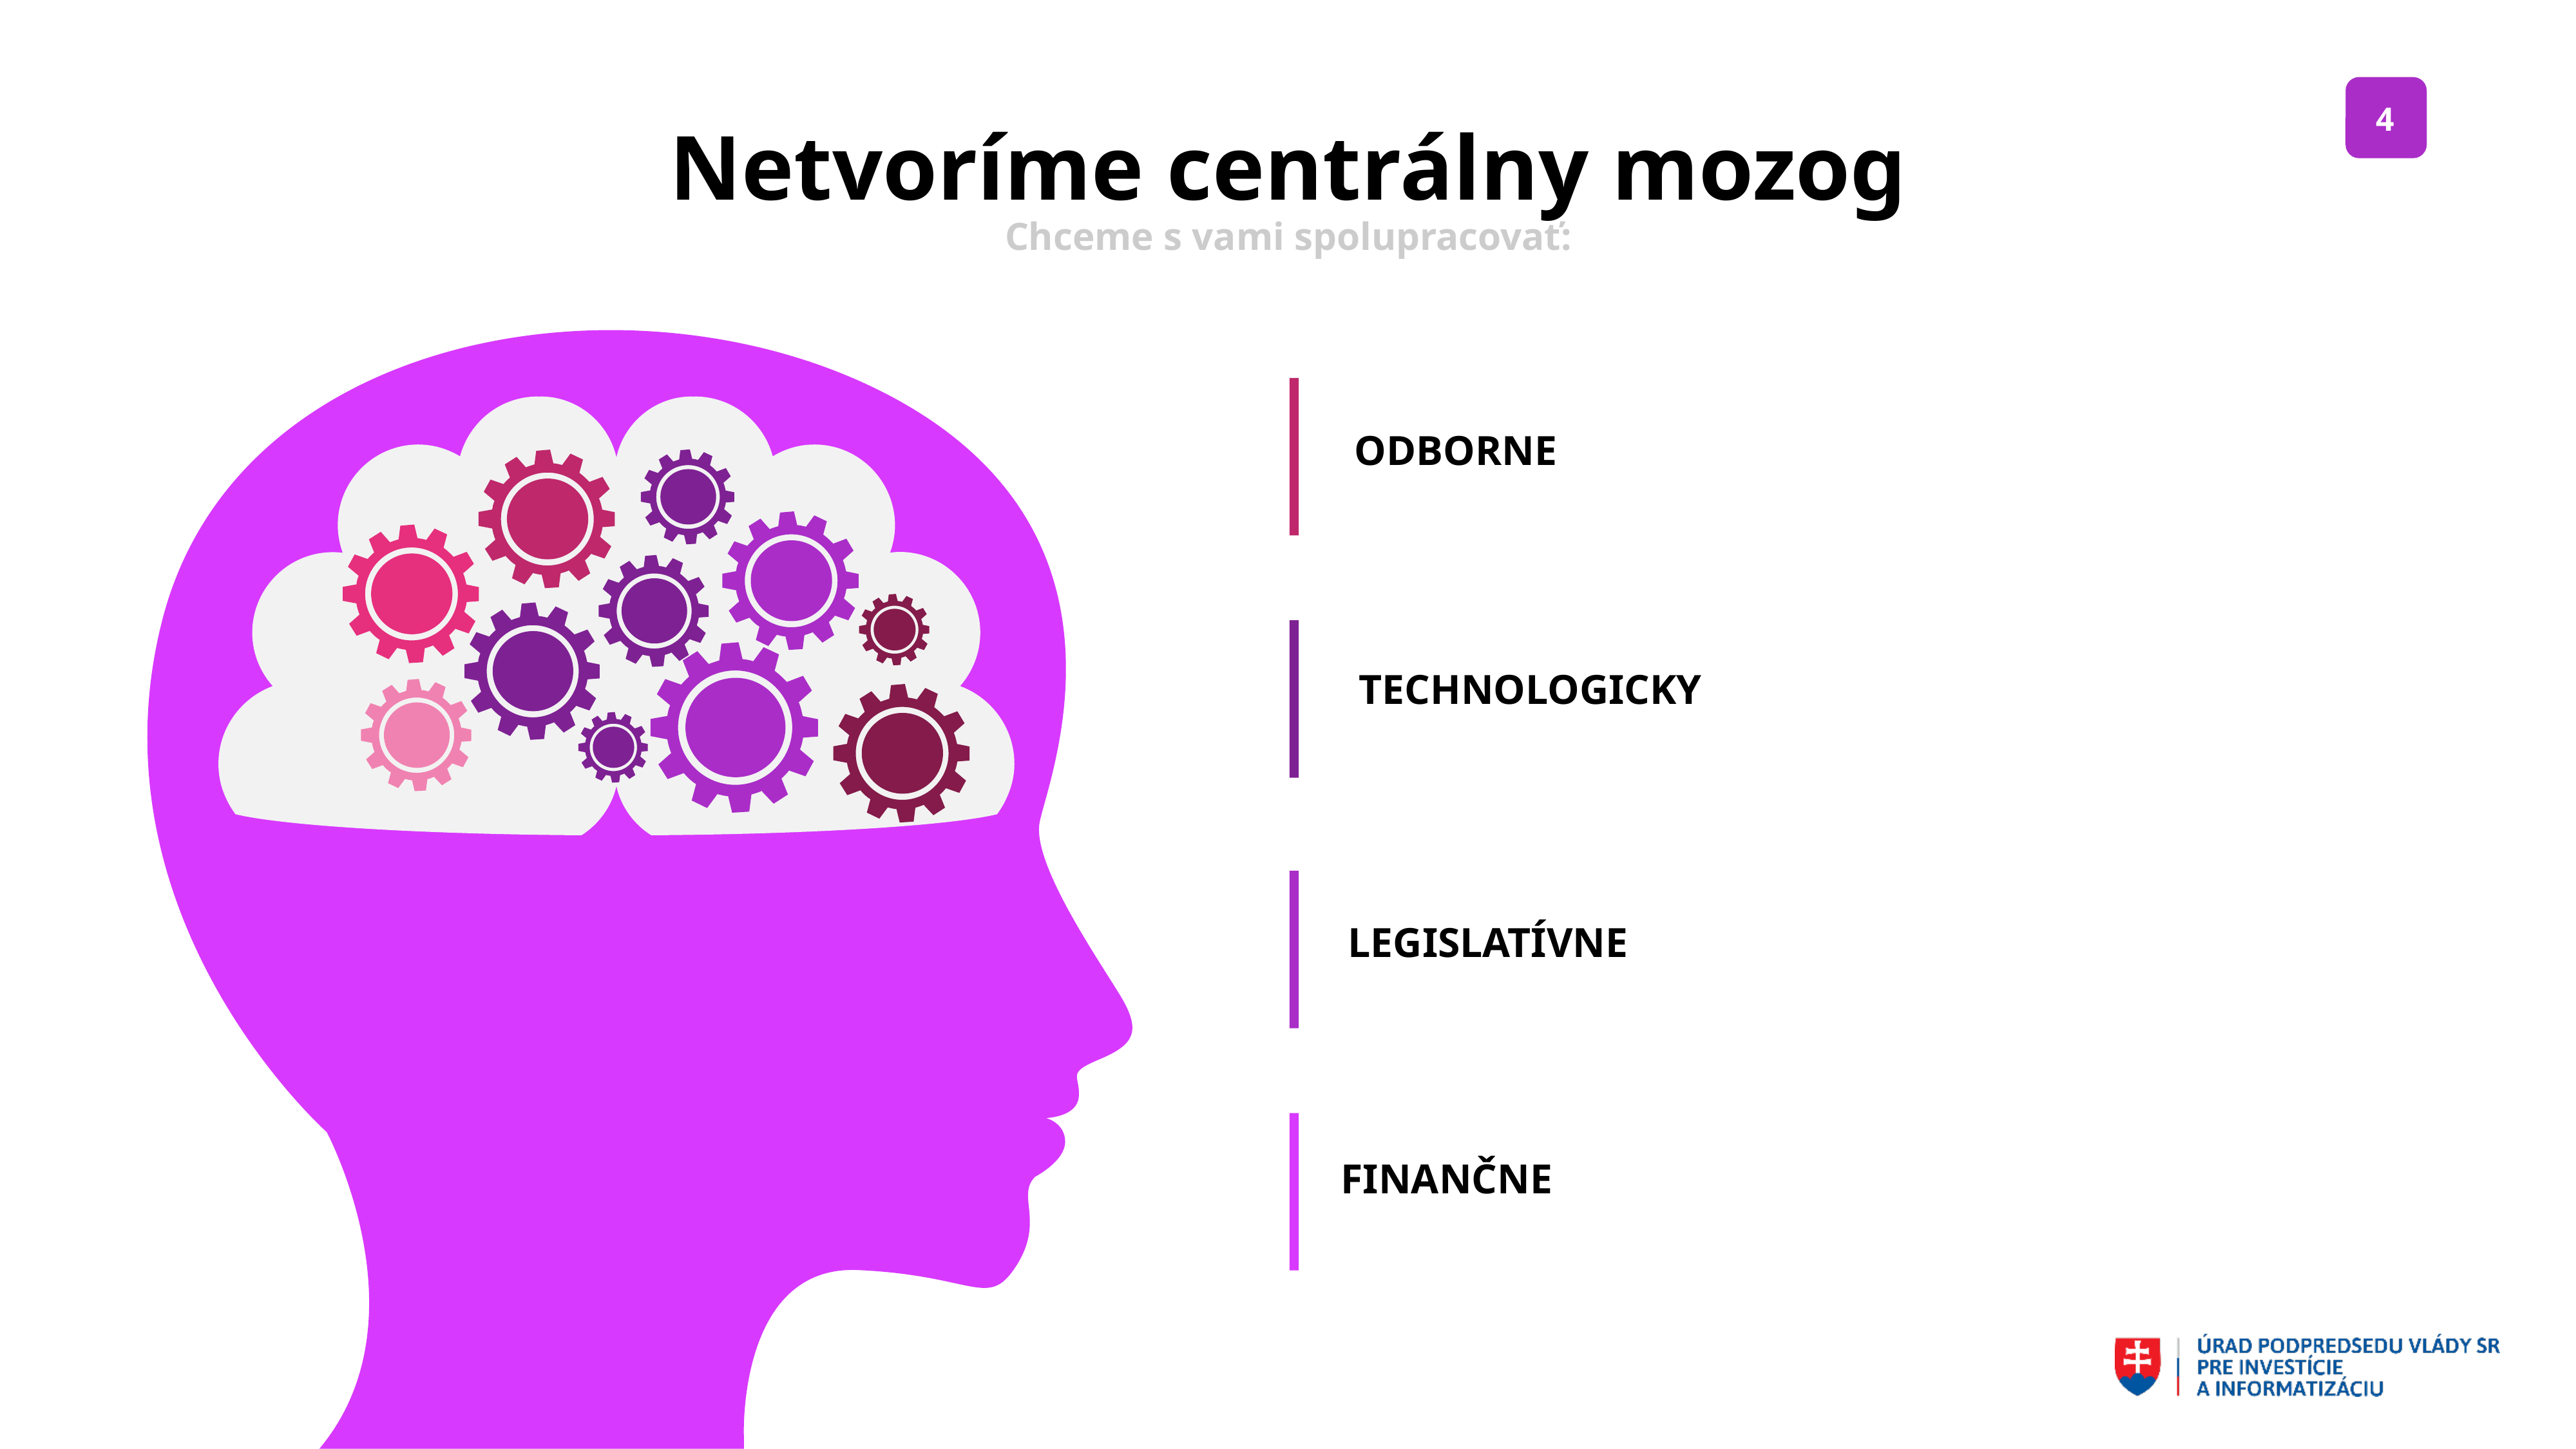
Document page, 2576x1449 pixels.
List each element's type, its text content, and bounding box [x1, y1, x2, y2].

text_box [970, 690, 1015, 819]
text_box FINANČNE [1331, 1148, 1563, 1207]
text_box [722, 511, 859, 650]
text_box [361, 679, 472, 791]
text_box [650, 642, 819, 813]
text_box [147, 330, 1132, 1449]
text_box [640, 449, 734, 545]
picture [2115, 1334, 2500, 1397]
text_box TECHNOLOGICKY [1349, 659, 1712, 717]
text_box ODBORNE [1344, 420, 1567, 478]
text_box Netvoríme centrálny mozog [660, 78, 1917, 223]
text_box [218, 396, 980, 835]
text_box LEGISLATÍVNE [1339, 912, 1638, 971]
text_box [1289, 377, 1299, 536]
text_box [578, 712, 648, 783]
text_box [342, 524, 479, 663]
text_box [1289, 620, 1299, 779]
text_box Chceme s vami spolupracovať: [995, 207, 1581, 263]
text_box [859, 594, 930, 666]
text_box [1289, 1112, 1299, 1271]
text_box [1289, 870, 1299, 1029]
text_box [464, 602, 600, 740]
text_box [598, 554, 709, 667]
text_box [833, 684, 970, 823]
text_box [478, 450, 615, 589]
